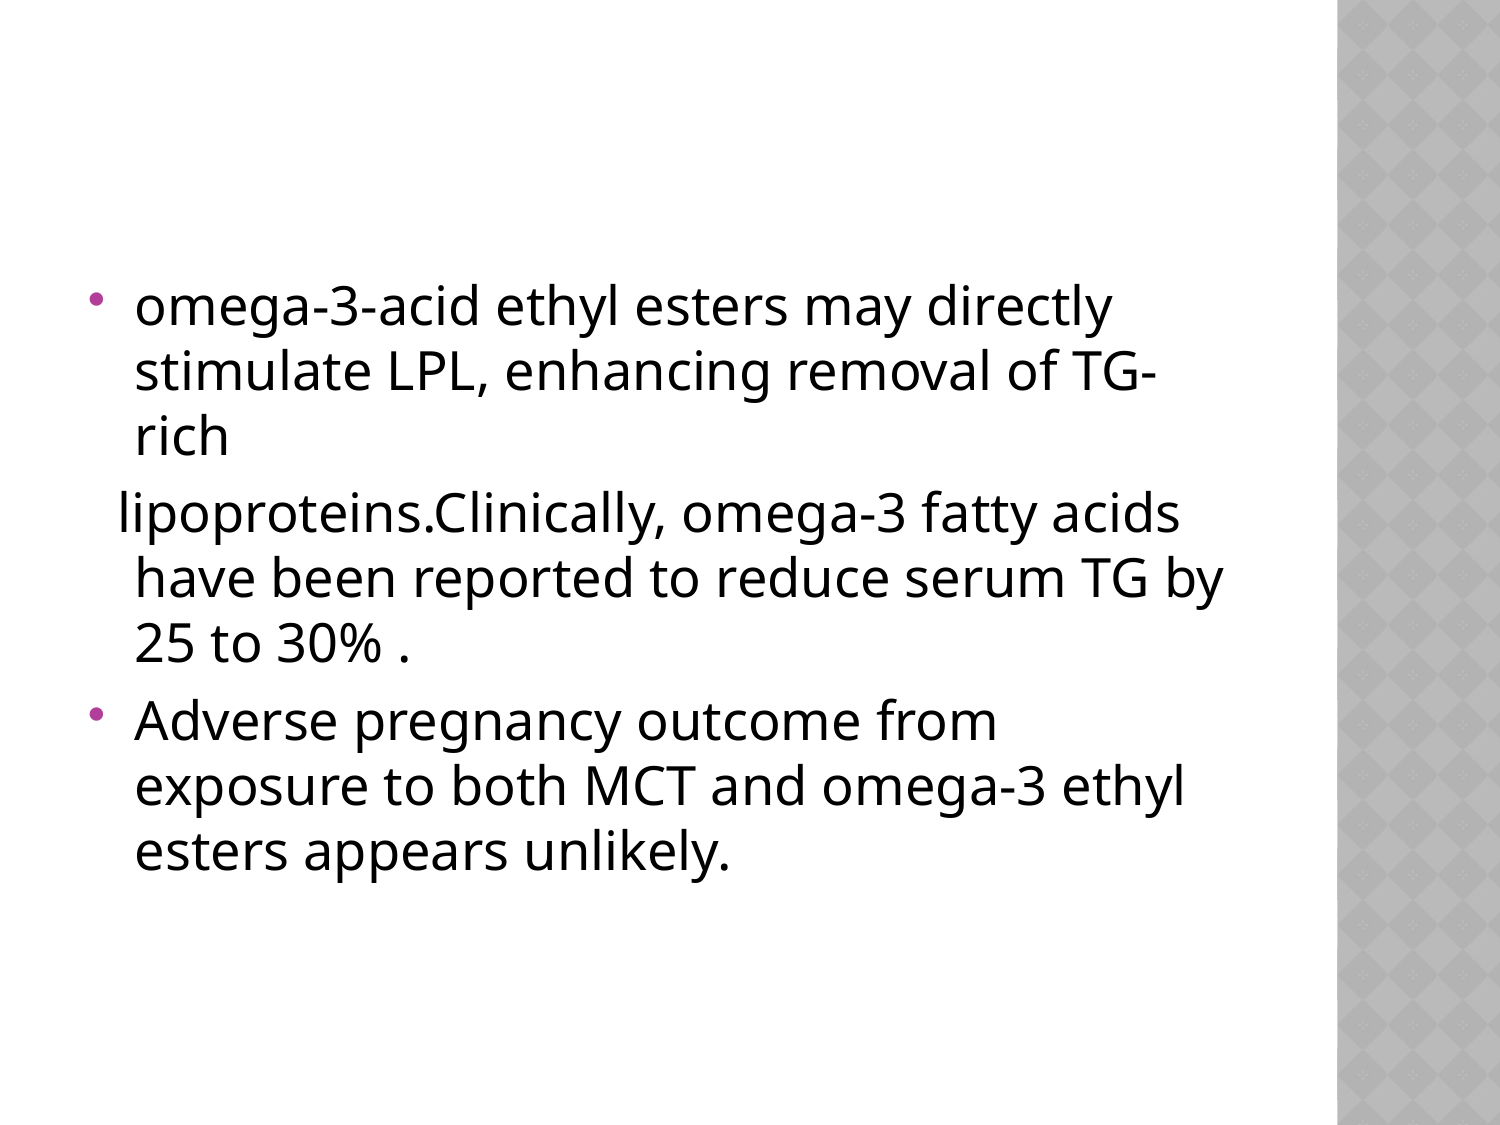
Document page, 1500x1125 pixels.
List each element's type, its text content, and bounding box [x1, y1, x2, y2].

list omega-3-acid ethyl esters may directly stimulate LPL, enhancing removal of TG-rich lipoproteins.Clinically, omega-3 fatty acids have been reported to reduce serum TG by 25 to 30% . Adverse pregnancy outcome from exposure to both MCT and omega-3 ethyl esters appears unlikely. [75, 264, 1263, 1059]
